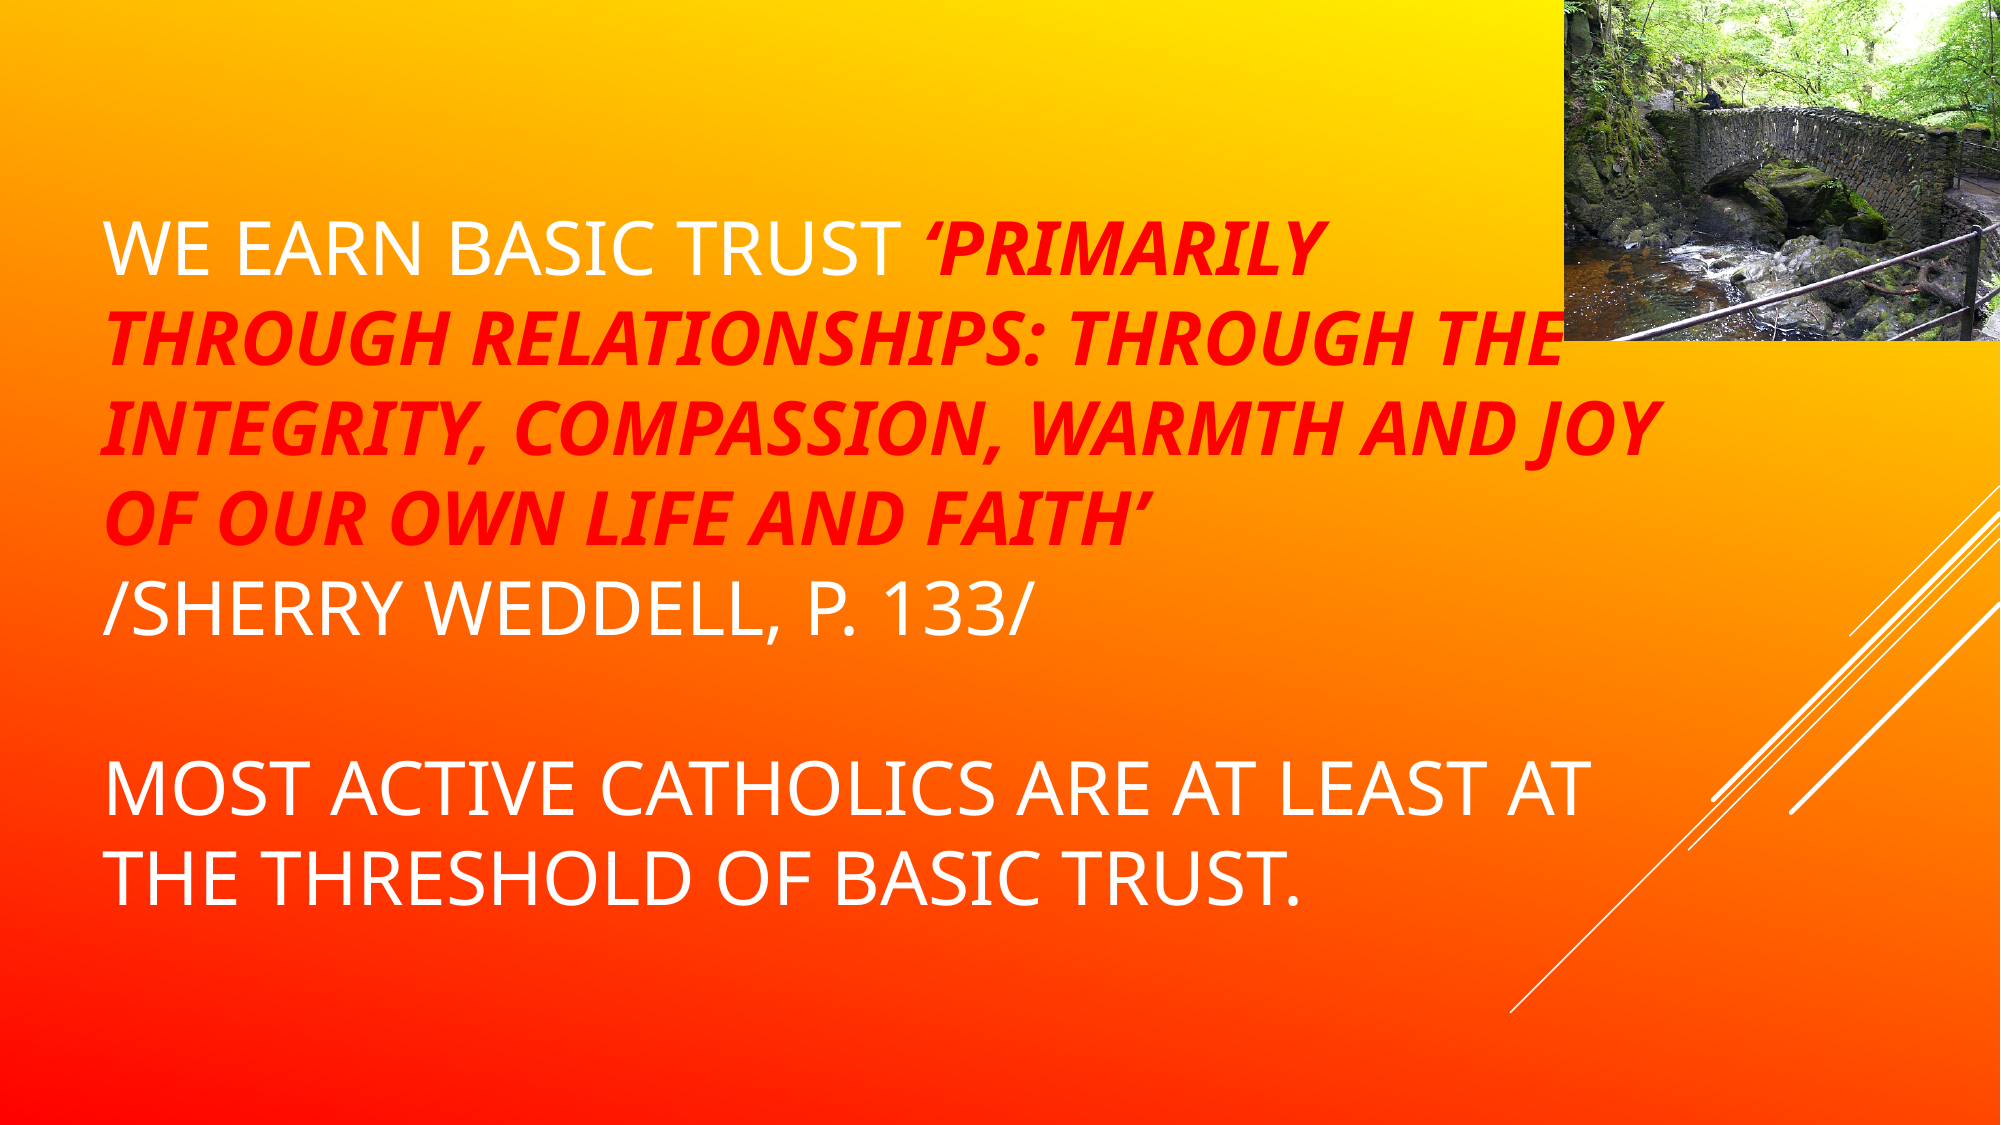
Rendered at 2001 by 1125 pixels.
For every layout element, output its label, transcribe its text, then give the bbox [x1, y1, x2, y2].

title We earn basic trust ‘primarily through relationships: through the integrity, compassion, warmth and joy of our own life and faith’ /Sherry Weddell, p. 133/ Most active Catholics are at least at the threshold of basic trust. [87, 45, 1675, 1075]
picture [1564, 0, 2000, 341]
